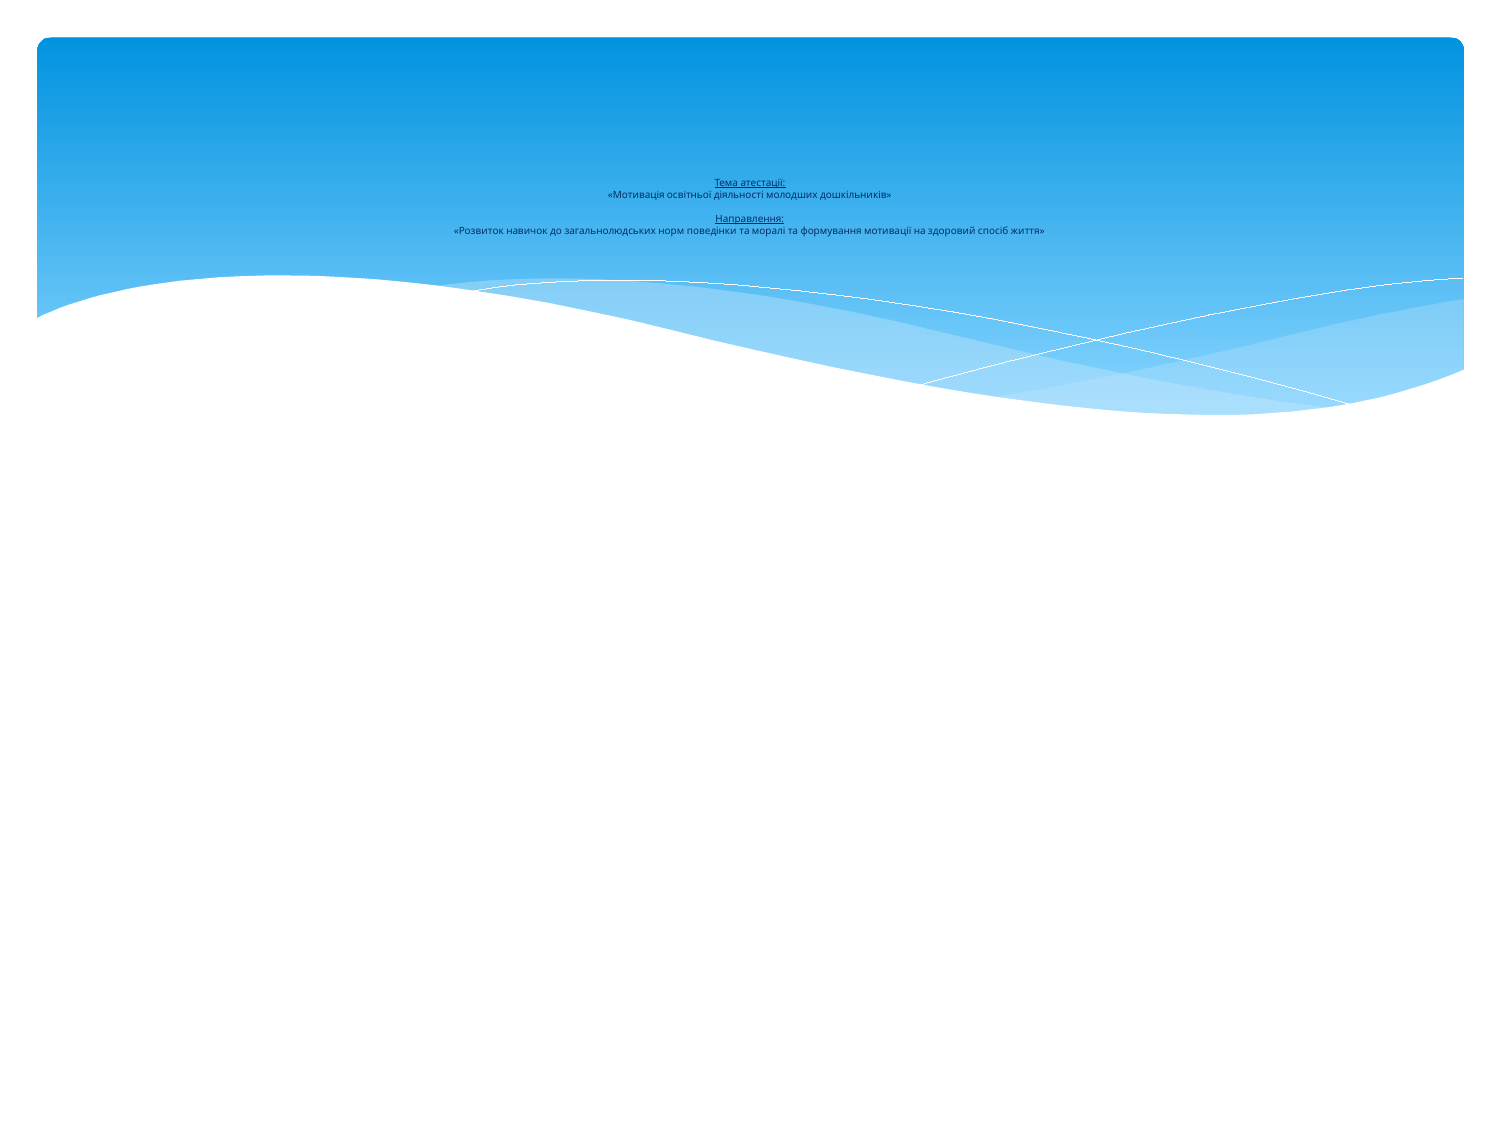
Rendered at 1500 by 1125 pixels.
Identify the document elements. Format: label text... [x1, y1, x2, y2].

title Тема атестації: «Мотивація освітньої діяльності молодших дошкільників» Направлення: «Розвиток навичок до загальнолюдських норм поведінки та моралі та формування мотивації на здоровий спосіб життя» [74, 55, 1426, 262]
